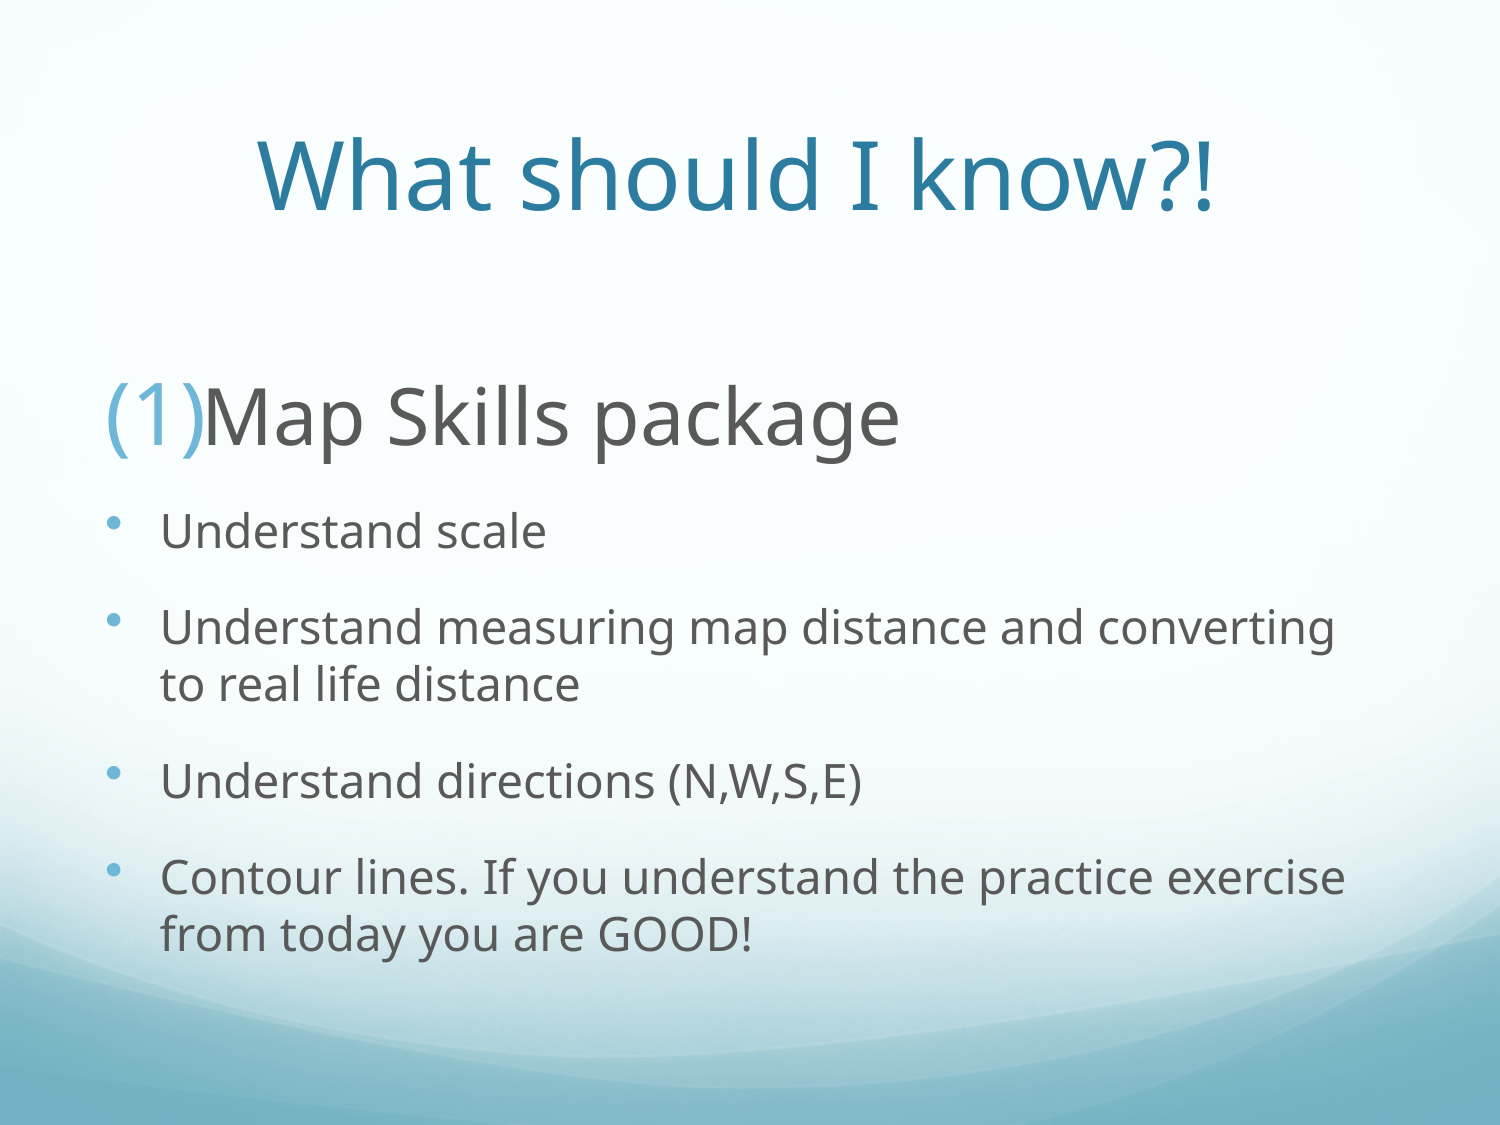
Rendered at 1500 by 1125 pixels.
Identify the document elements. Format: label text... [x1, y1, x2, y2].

title What should I know?! [90, 17, 1410, 237]
list Map Skills package Understand scale Understand measuring map distance and converting to real life distance Understand directions (N,W,S,E) Contour lines. If you understand the practice exercise from today you are GOOD! [90, 262, 1410, 975]
